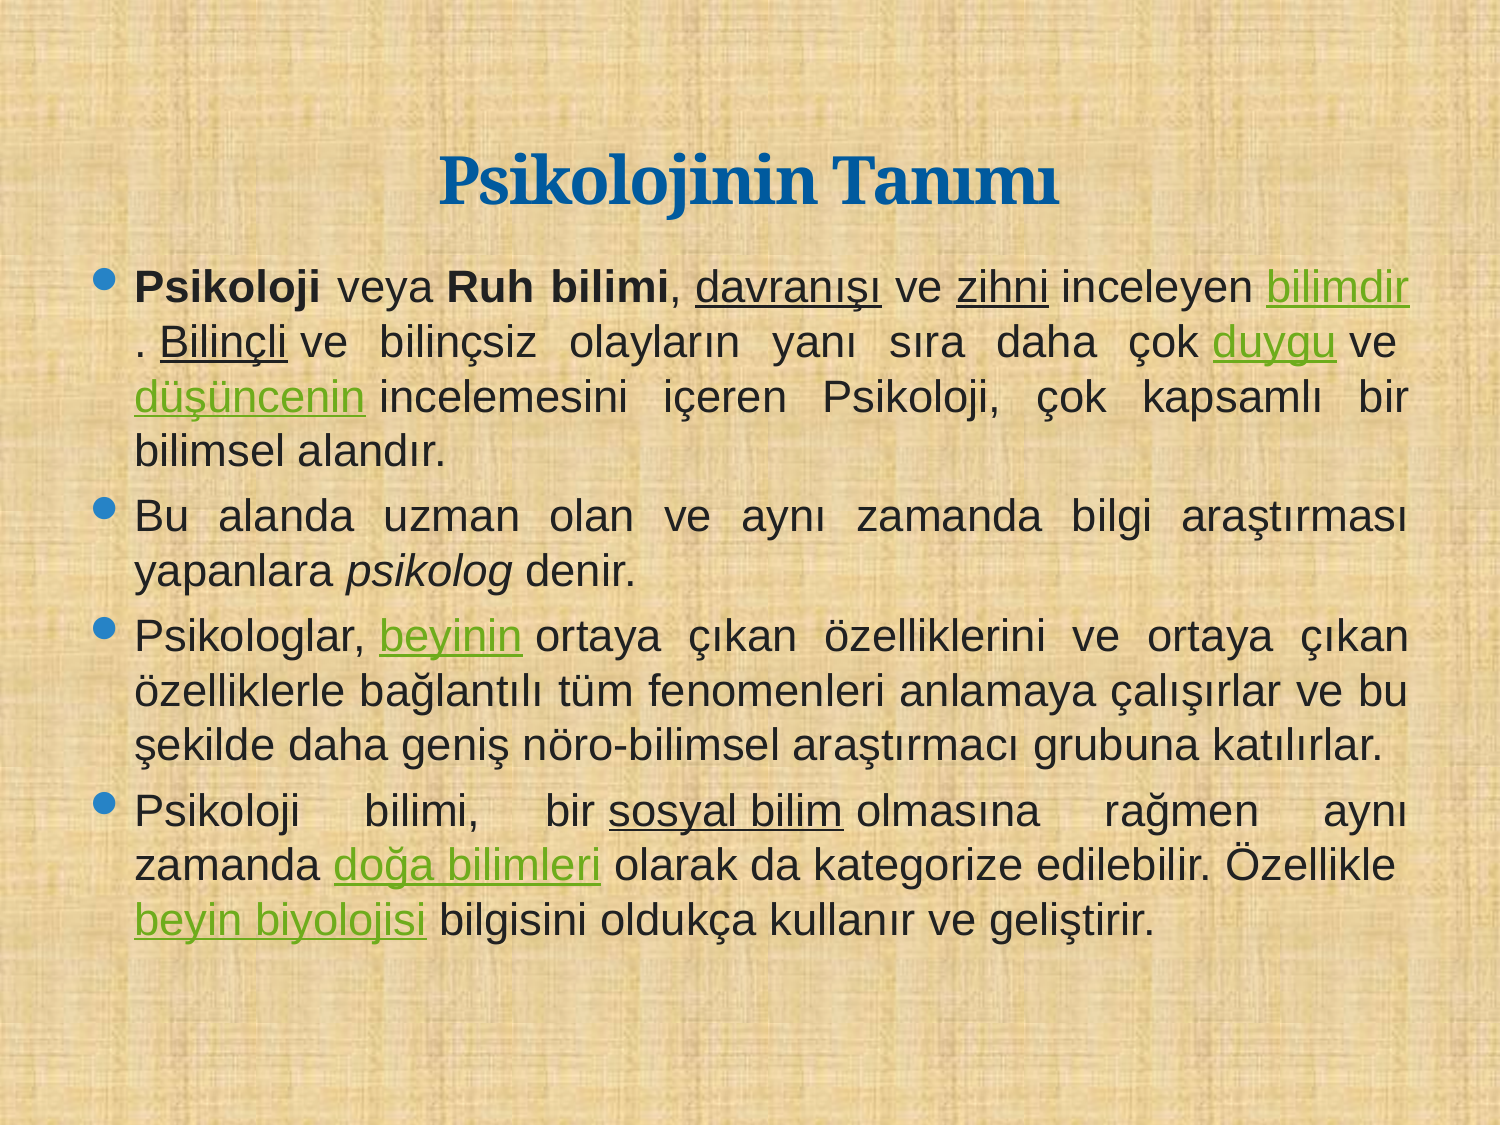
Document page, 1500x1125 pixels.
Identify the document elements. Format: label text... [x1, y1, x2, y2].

title Psikolojinin Tanımı [74, 24, 1425, 225]
list Psikoloji veya Ruh bilimi, davranışı ve zihni inceleyen bilimdir. Bilinçli ve bilinçsiz olayların yanı sıra daha çok duygu ve düşüncenin incelemesini içeren Psikoloji, çok kapsamlı bir bilimsel alandır. Bu alanda uzman olan ve aynı zamanda bilgi araştırması yapanlara psikolog denir. Psikologlar, beyinin ortaya çıkan özelliklerini ve ortaya çıkan özelliklerle bağlantılı tüm fenomenleri anlamaya çalışırlar ve bu şekilde daha geniş nöro-bilimsel araştırmacı grubuna katılırlar. Psikoloji bilimi, bir sosyal bilim olmasına rağmen aynı zamanda doğa bilimleri olarak da kategorize edilebilir. Özellikle beyin biyolojisi bilgisini oldukça kullanır ve geliştirir. [75, 249, 1425, 1000]
